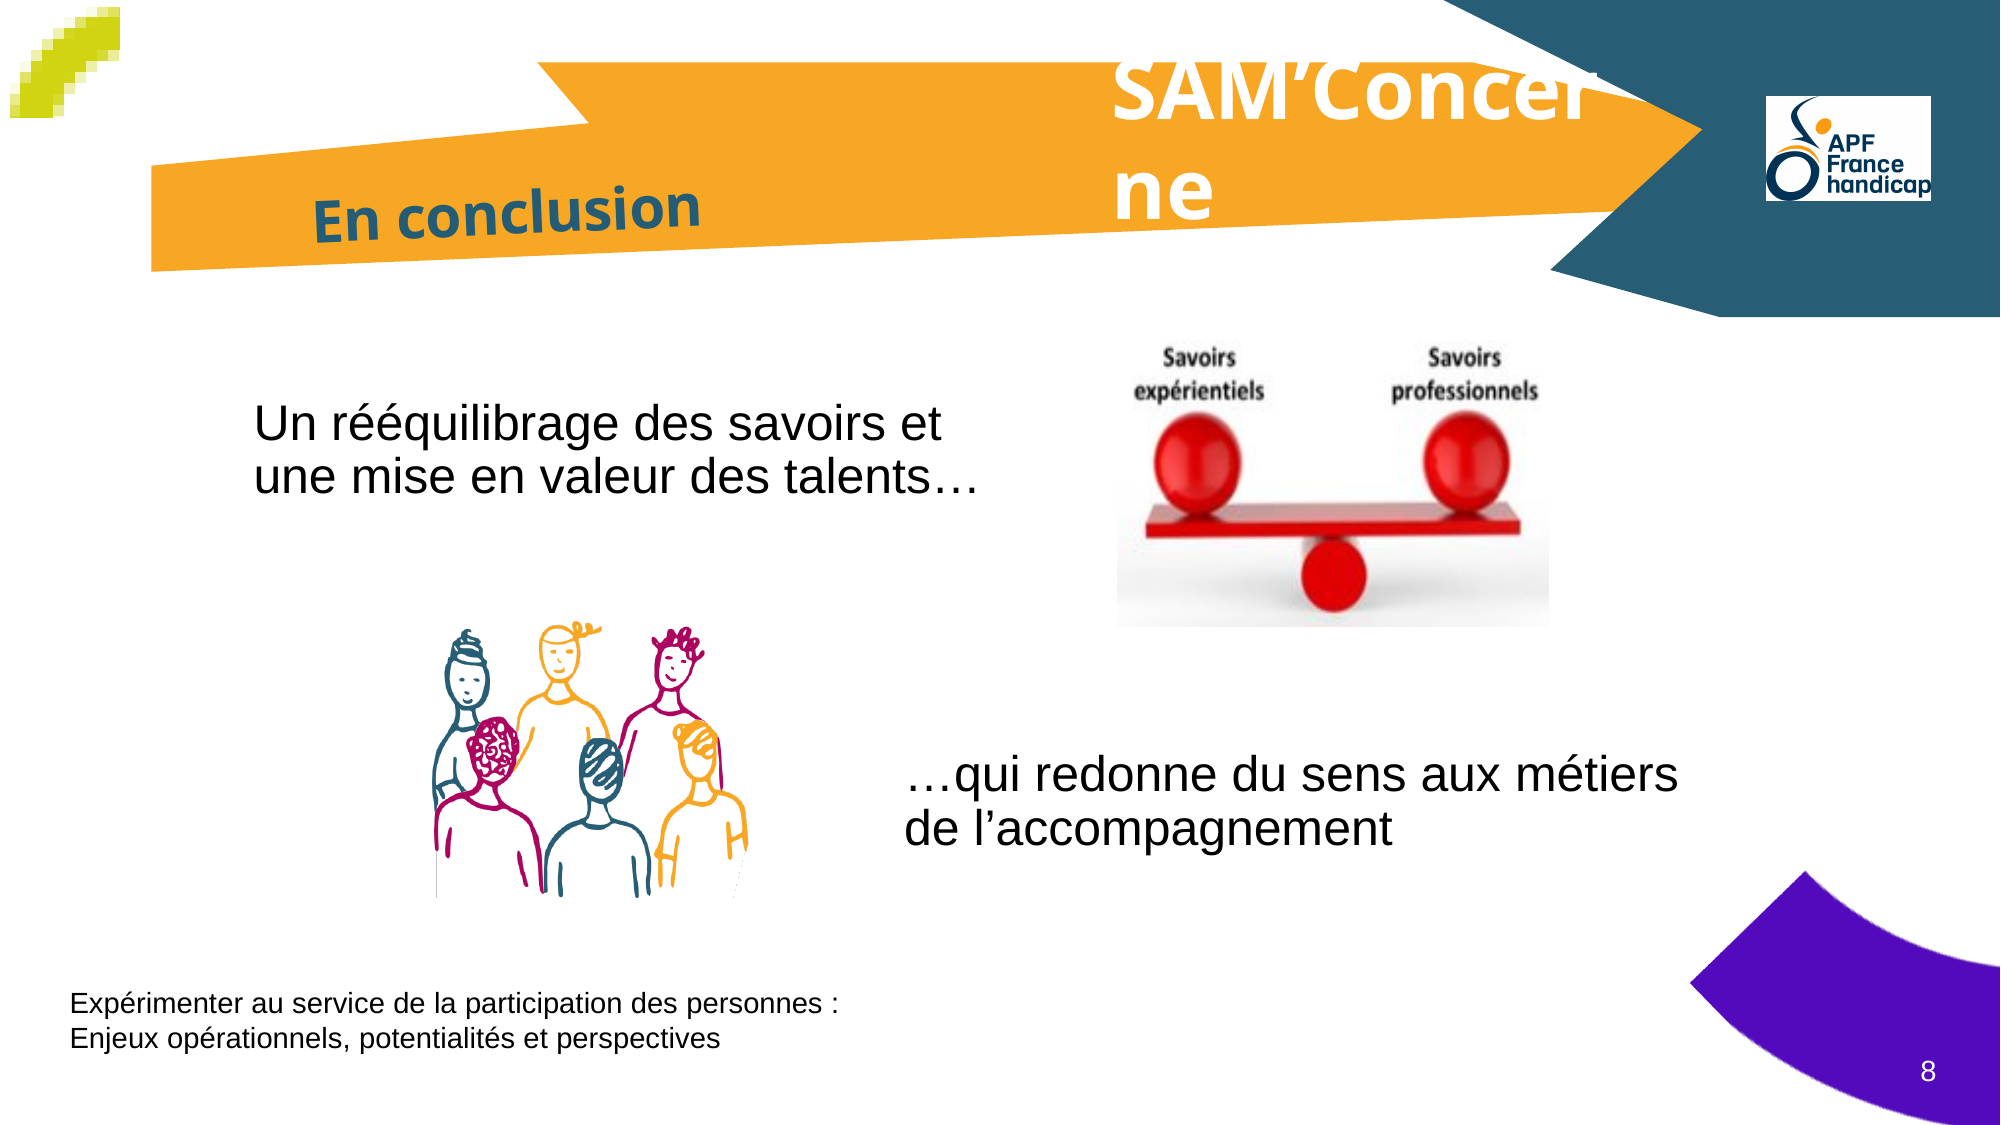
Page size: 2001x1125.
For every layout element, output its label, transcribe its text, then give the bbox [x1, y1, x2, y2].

text_box [1632, 98, 1701, 193]
picture [1766, 96, 1931, 201]
text_box SAM’Concerne [1110, 34, 1632, 236]
text_box …qui redonne du sens aux métiers de l’accompagnement [889, 741, 1696, 875]
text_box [412, 621, 769, 955]
text_box [151, 62, 1110, 272]
text_box En conclusion [307, 127, 1158, 255]
text_box Un rééquilibrage des savoirs et une mise en valeur des talents… [238, 389, 1045, 523]
text_box [1443, 0, 2000, 318]
picture [1117, 340, 1549, 627]
